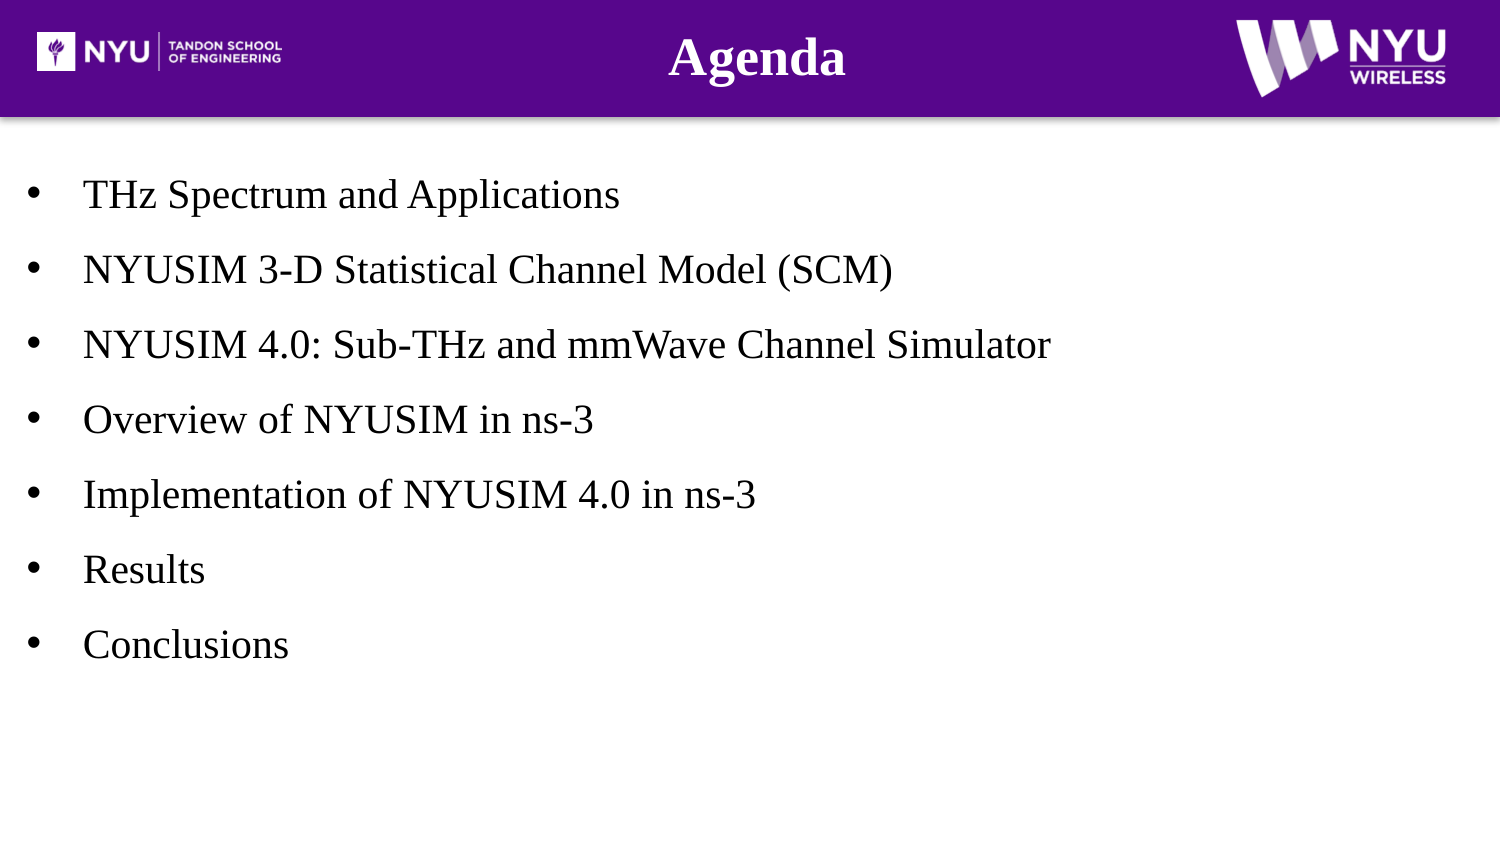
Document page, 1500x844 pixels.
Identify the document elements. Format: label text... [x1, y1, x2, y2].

text_box [375, 383, 1126, 459]
list Agenda [289, 0, 1227, 112]
picture [37, 32, 282, 71]
list THz Spectrum and Applications NYUSIM 3-D Statistical Channel Model (SCM) NYUSIM 4.0: Sub-THz and mmWave Channel Simulator Overview of NYUSIM in ns-3 Implementation of NYUSIM 4.0 in ns-3 Results Conclusions [26, 141, 1190, 749]
picture [1228, 19, 1453, 99]
